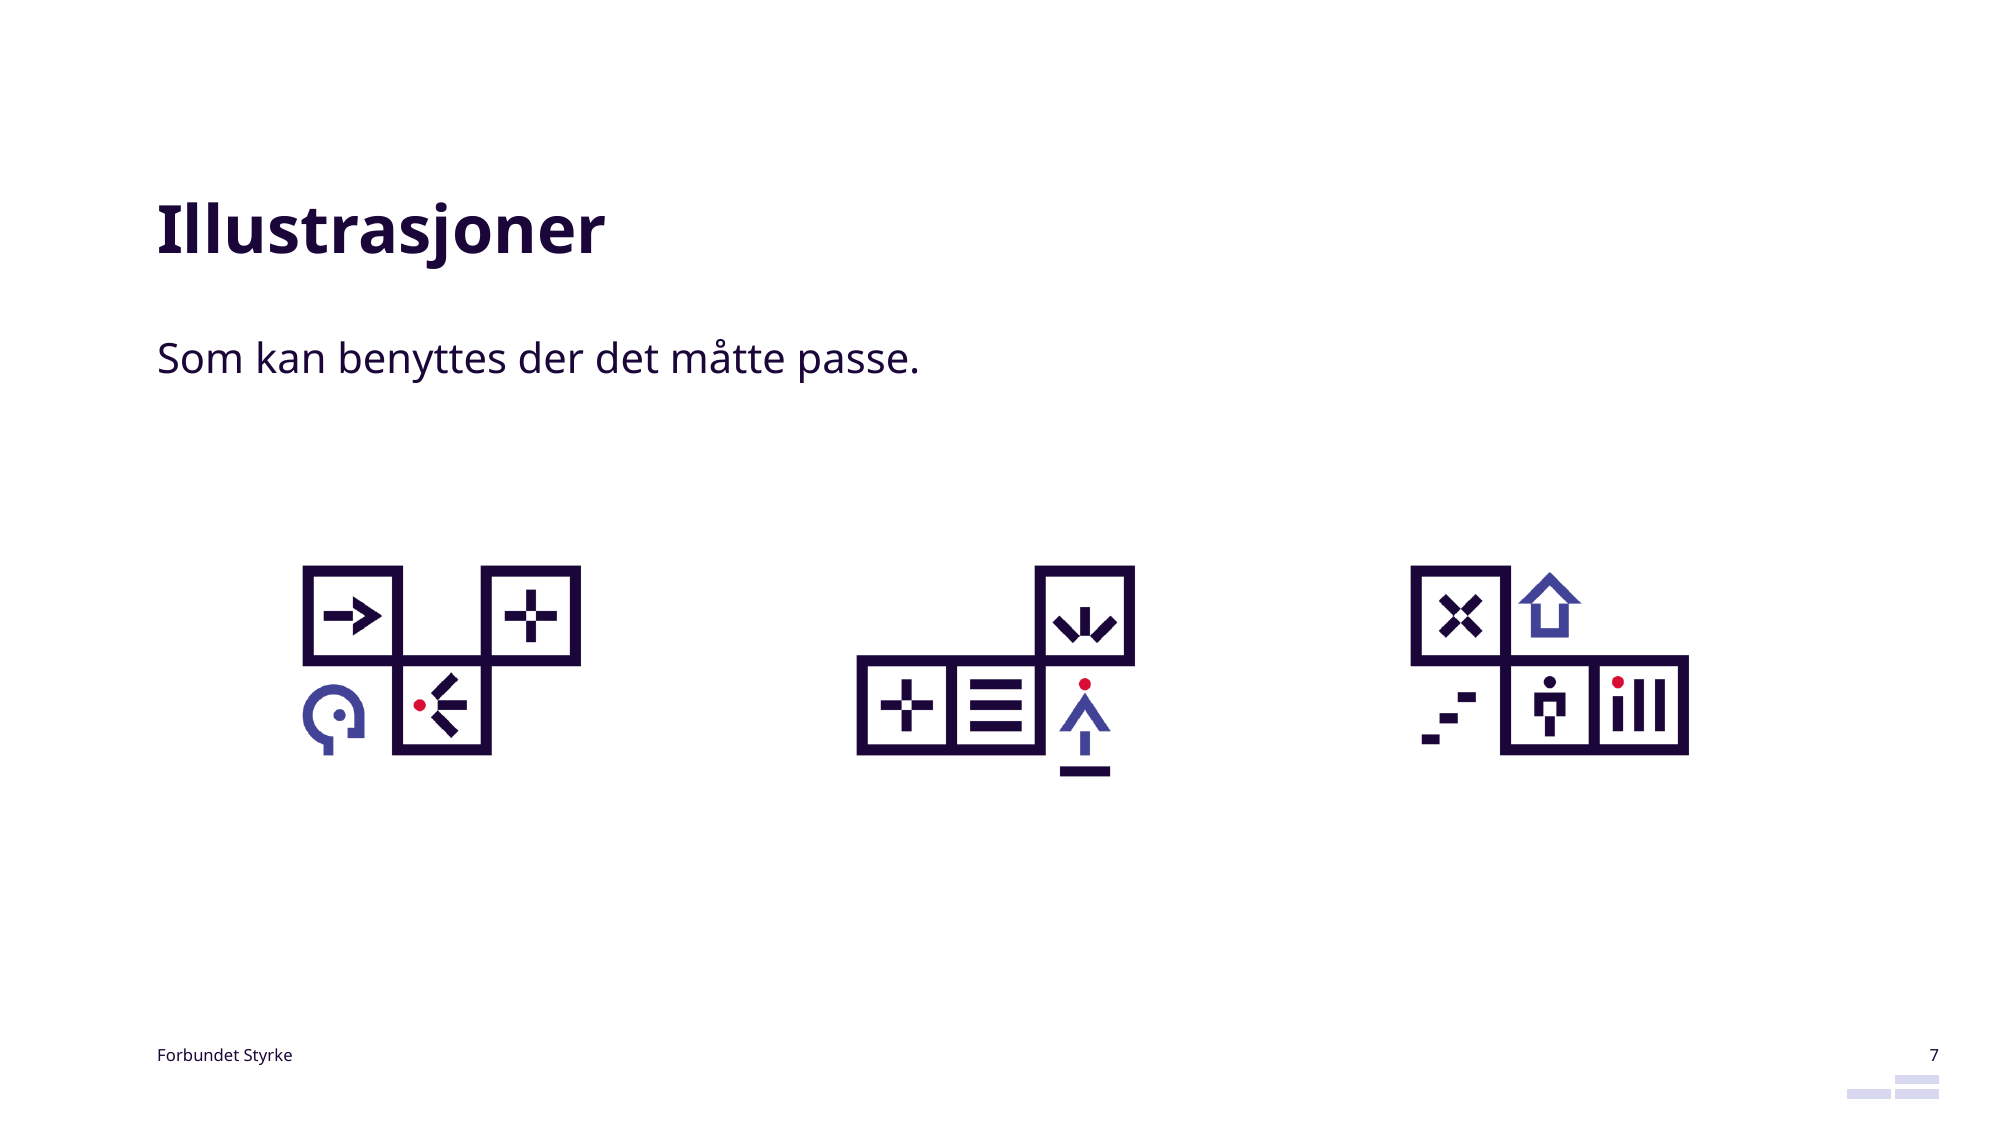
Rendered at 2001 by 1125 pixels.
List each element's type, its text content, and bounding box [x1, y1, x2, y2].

picture [280, 544, 607, 793]
picture [1387, 544, 1714, 793]
title Illustrasjoner [157, 82, 1847, 267]
list Som kan benyttes der det måtte passe. [157, 321, 1847, 1018]
slide_number 7 [1882, 1044, 1940, 1073]
picture [834, 544, 1161, 793]
